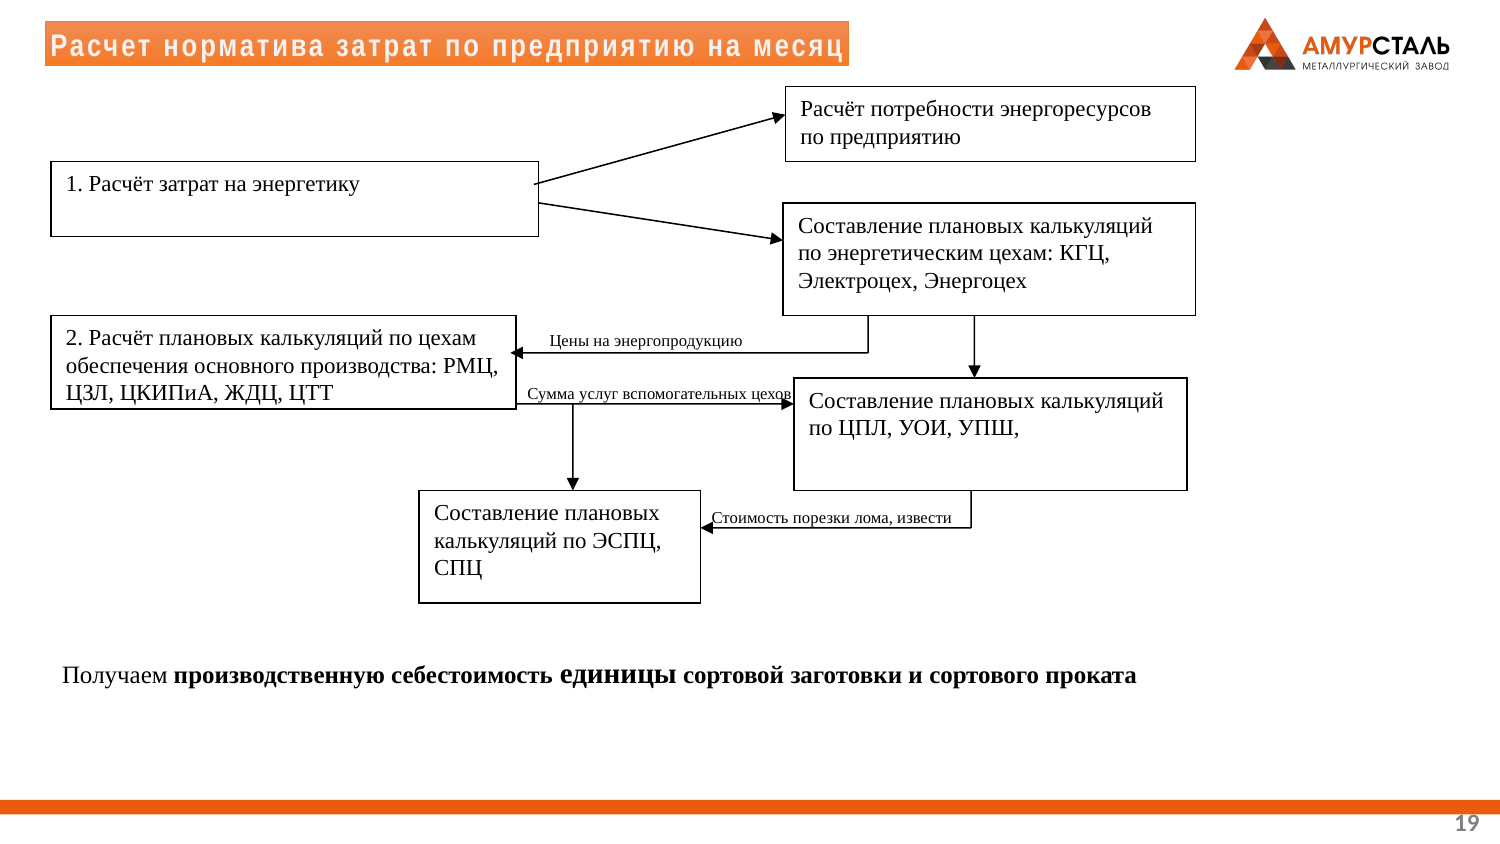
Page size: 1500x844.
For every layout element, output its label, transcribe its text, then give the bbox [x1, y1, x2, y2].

text_box Расчет норматива затрат по предприятию на месяц [45, 21, 849, 66]
picture [1217, 0, 1466, 87]
text_box Расчёт потребности энергоресурсов по предприятию [785, 86, 1196, 162]
text_box Составление плановых калькуляций по ЦПЛ, УОИ, УПШ, [793, 377, 1187, 491]
text_box Стоимость порезки лома, извести [700, 501, 996, 553]
text_box [538, 202, 784, 245]
text_box Составление плановых калькуляций по энергетическим цехам: КГЦ, Электроцех, Энергоцех [783, 202, 1196, 316]
text_box [0, 799, 1500, 816]
slide_number 19 [1228, 816, 1491, 844]
text_box [566, 429, 580, 491]
text_box Получаем производственную себестоимость единицы сортовой заготовки и сортового проката [50, 648, 1196, 695]
text_box [968, 315, 981, 378]
text_box 2. Расчёт плановых калькуляций по цехам обеспечения основного производства: РМЦ, ЦЗЛ, ЦКИПиА, ЖДЦ, ЦТТ [50, 315, 517, 410]
text_box [533, 112, 786, 185]
text_box [510, 346, 538, 360]
text_box 1. Расчёт затрат на энергетику [50, 161, 539, 237]
text_box Составление плановых калькуляций по ЭСПЦ, СПЦ [419, 490, 701, 603]
text_box Сумма услуг вспомогательных цехов [516, 377, 812, 429]
text_box Цены на энергопродукцию [538, 323, 834, 376]
